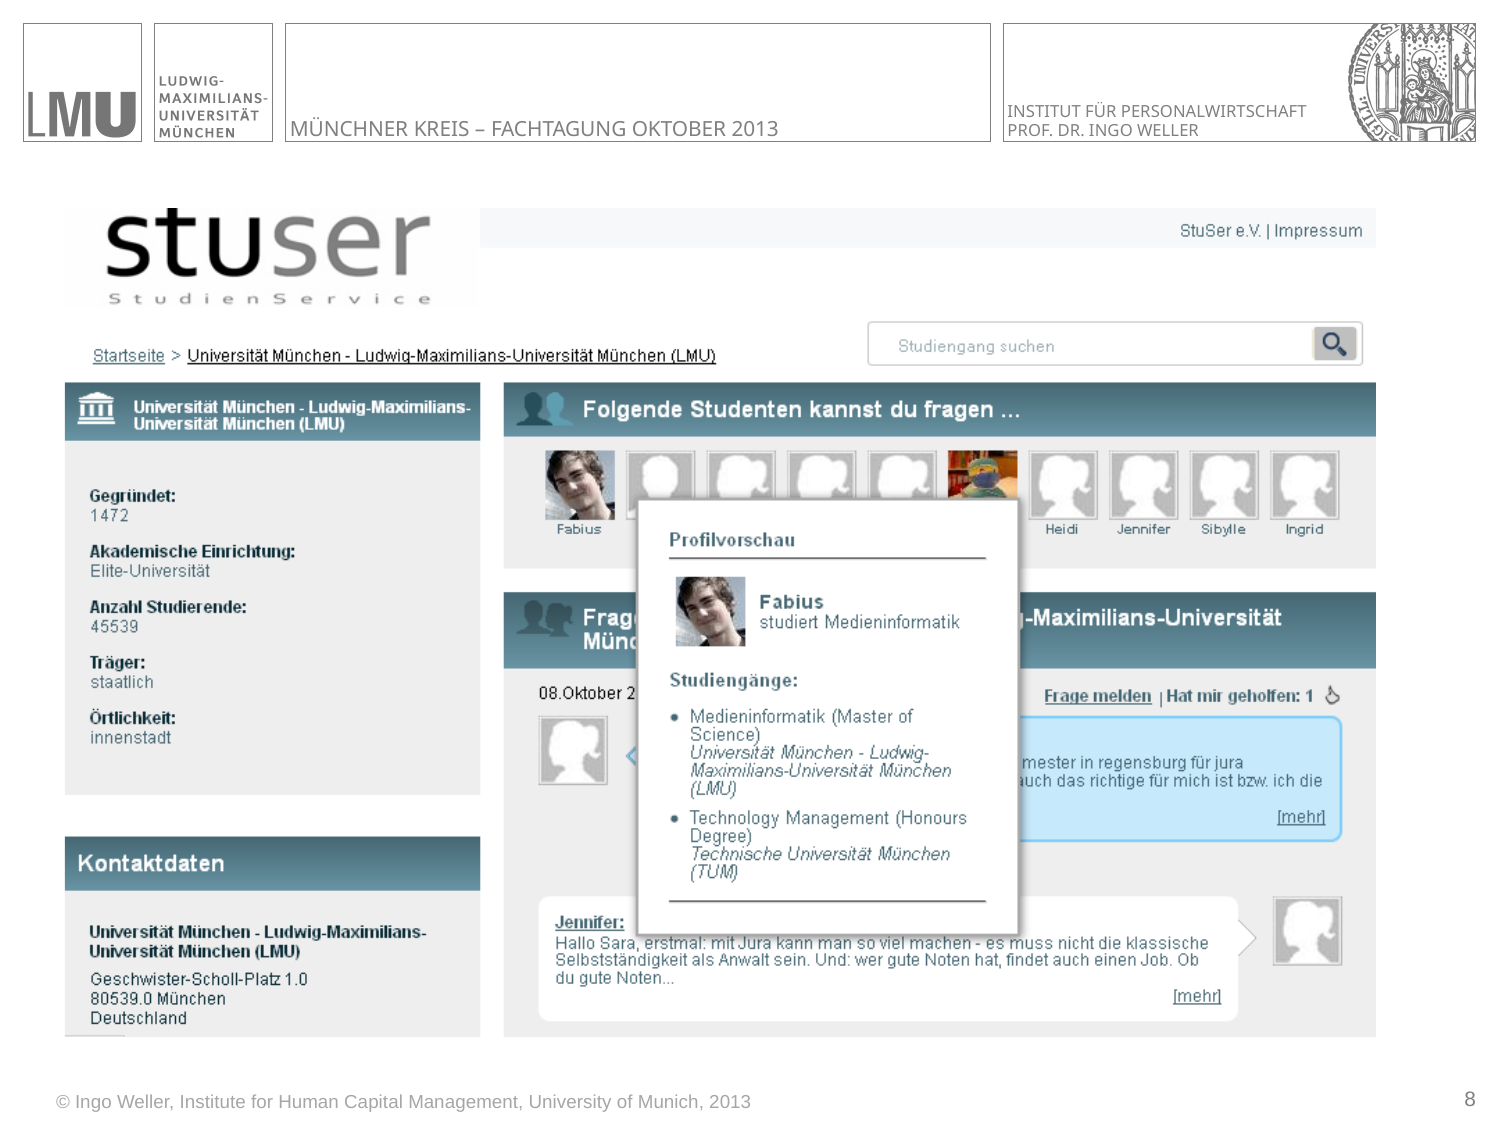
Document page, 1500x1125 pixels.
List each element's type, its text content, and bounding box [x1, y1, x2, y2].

picture [64, 207, 1377, 1037]
picture [26, 74, 137, 139]
picture [1346, 24, 1475, 141]
picture [158, 74, 269, 139]
slide_number 7 [1433, 1085, 1476, 1112]
